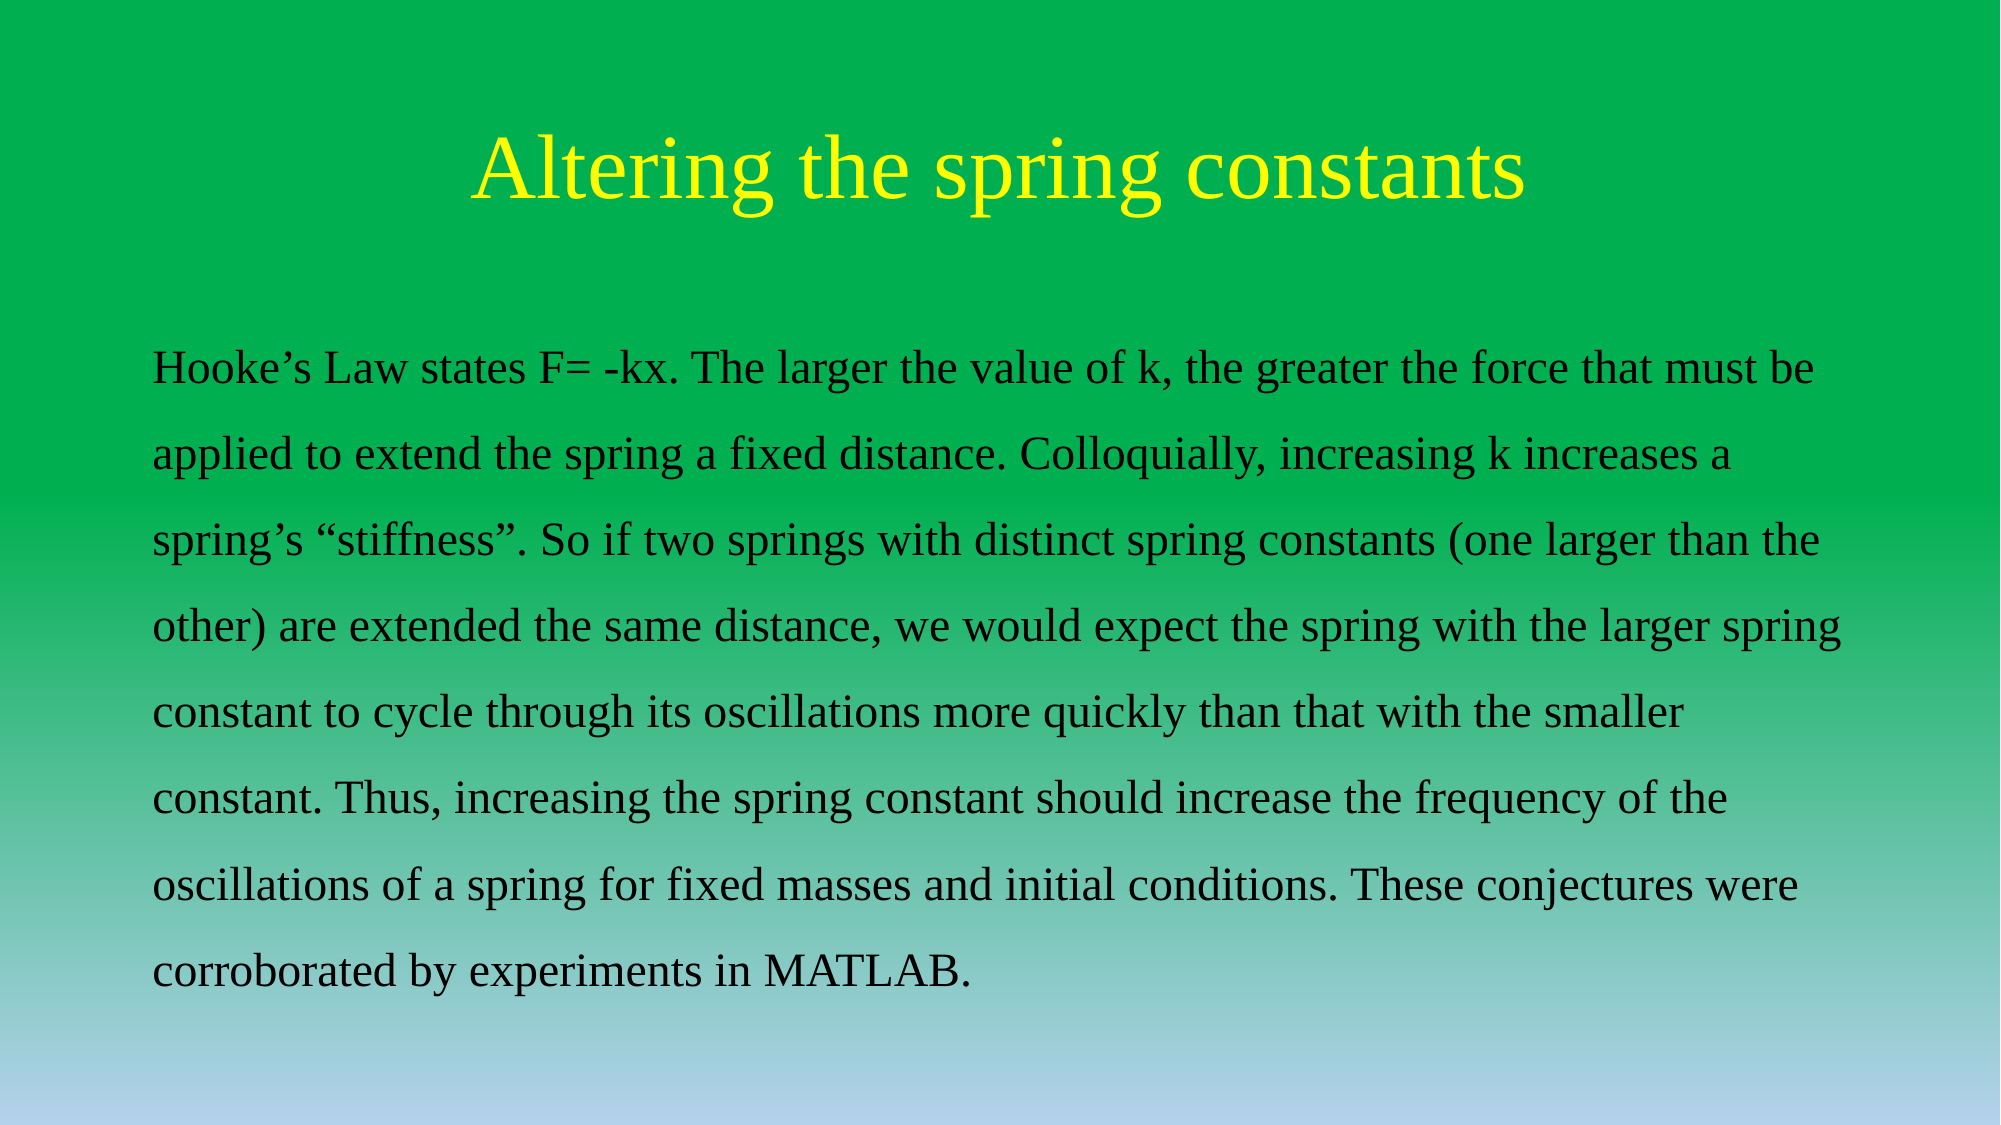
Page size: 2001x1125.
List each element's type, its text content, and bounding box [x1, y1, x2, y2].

list Hooke’s Law states F= -kx. The larger the value of k, the greater the force that must be applied to extend the spring a fixed distance. Colloquially, increasing k increases a spring’s “stiffness”. So if two springs with distinct spring constants (one larger than the other) are extended the same distance, we would expect the spring with the larger spring constant to cycle through its oscillations more quickly than that with the smaller constant. Thus, increasing the spring constant should increase the frequency of the oscillations of a spring for fixed masses and initial conditions. These conjectures were corroborated by experiments in MATLAB. [137, 299, 1863, 1014]
title Altering the spring constants [137, 59, 1863, 278]
